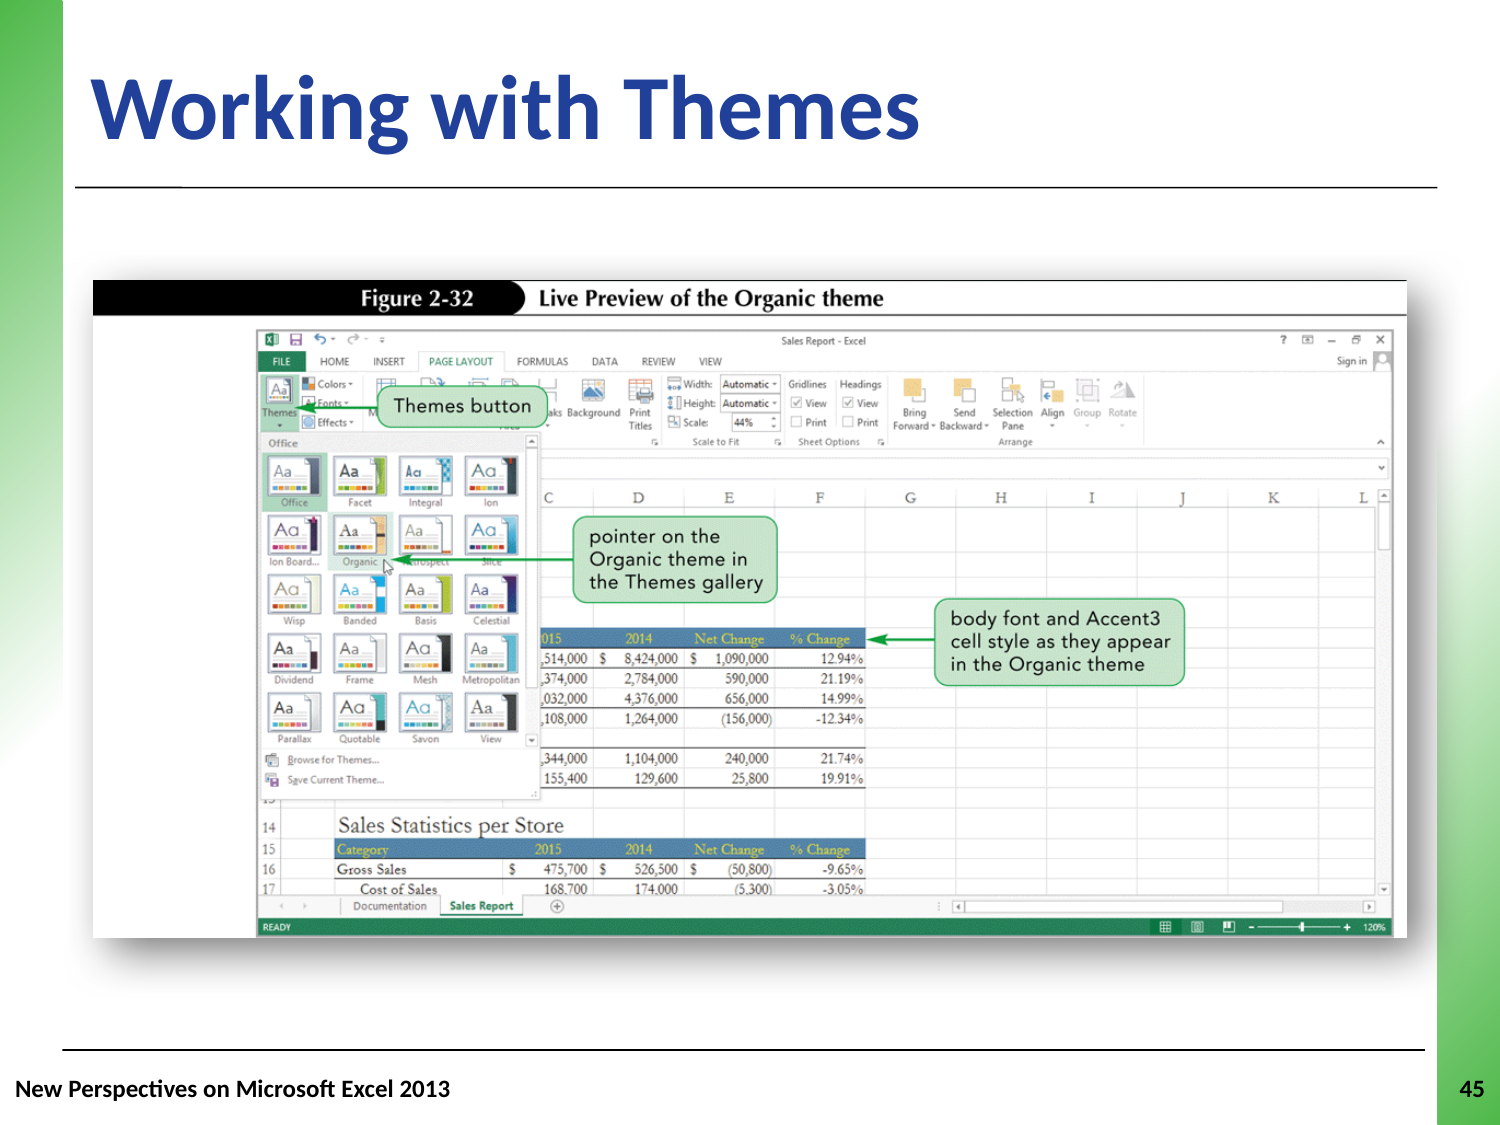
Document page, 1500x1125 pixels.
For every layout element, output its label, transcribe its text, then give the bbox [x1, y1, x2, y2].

footer New Perspectives on Microsoft Excel 2013 [0, 1050, 1350, 1125]
title Working with Themes [74, 24, 1438, 181]
picture [93, 280, 1407, 938]
slide_number 45 [1412, 1050, 1500, 1125]
